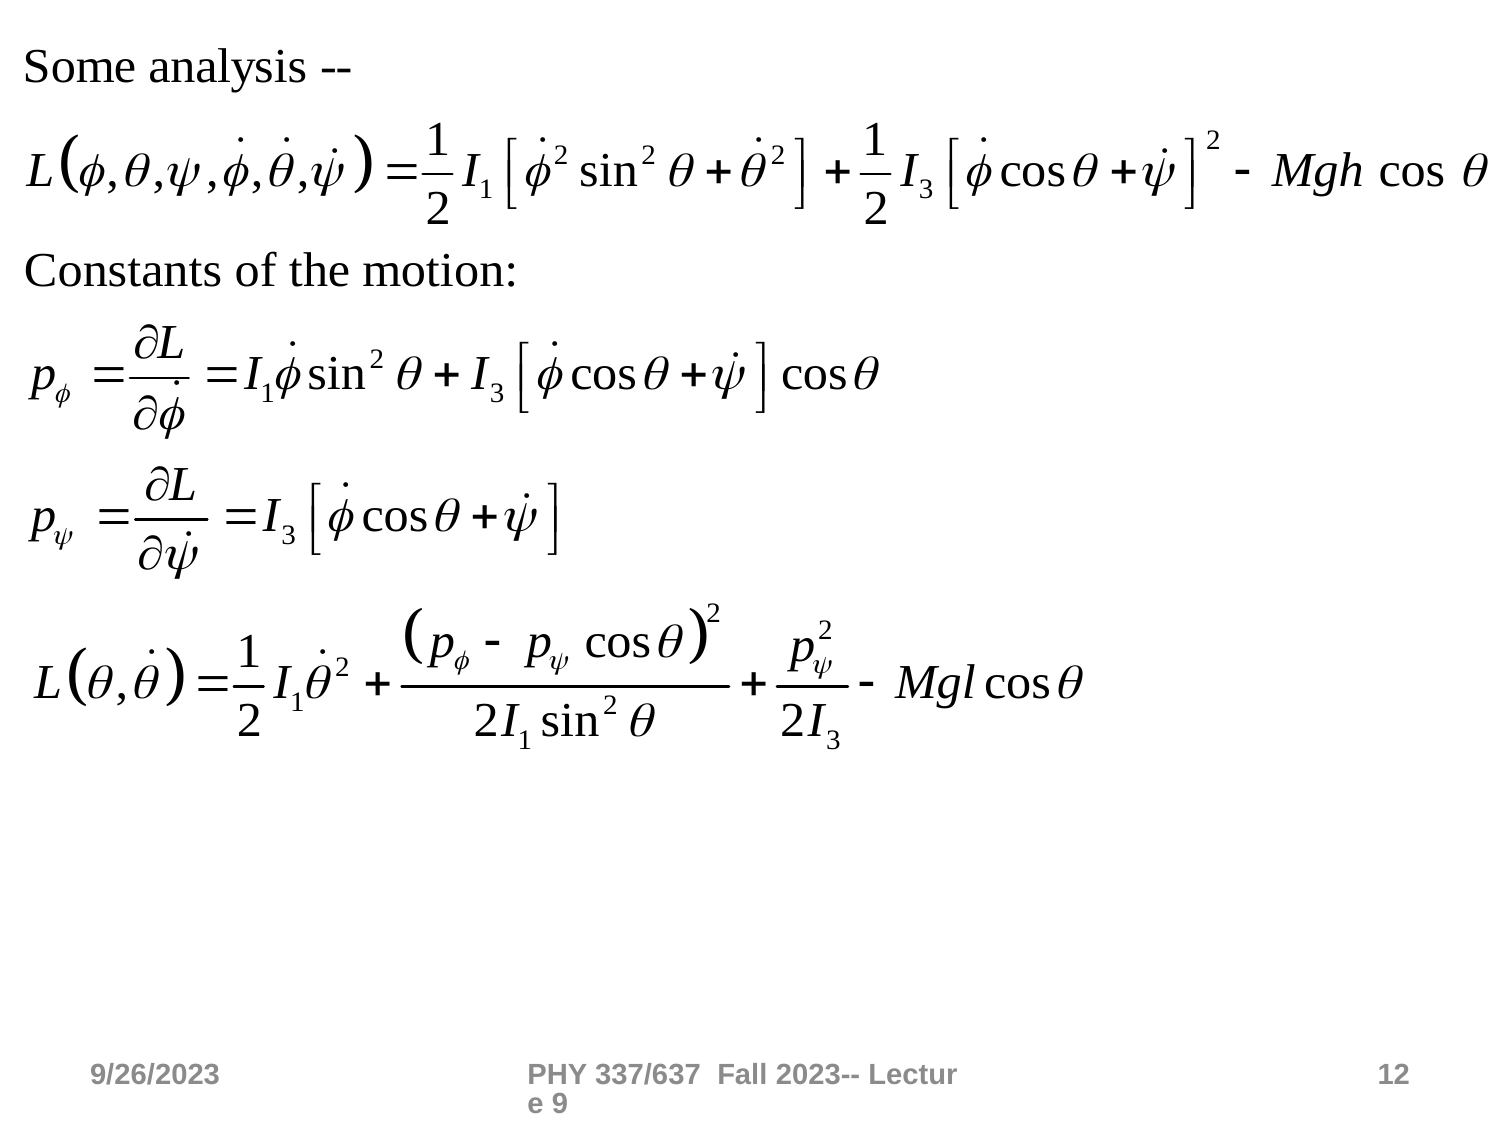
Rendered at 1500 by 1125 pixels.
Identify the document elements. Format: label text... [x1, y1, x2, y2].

slide_number 12 [1074, 1042, 1425, 1103]
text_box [24, 588, 1094, 760]
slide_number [75, 1042, 425, 1103]
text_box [16, 38, 1500, 591]
footer PHY 337/637 Fall 2023-- Lecture 9 [512, 1042, 988, 1103]
